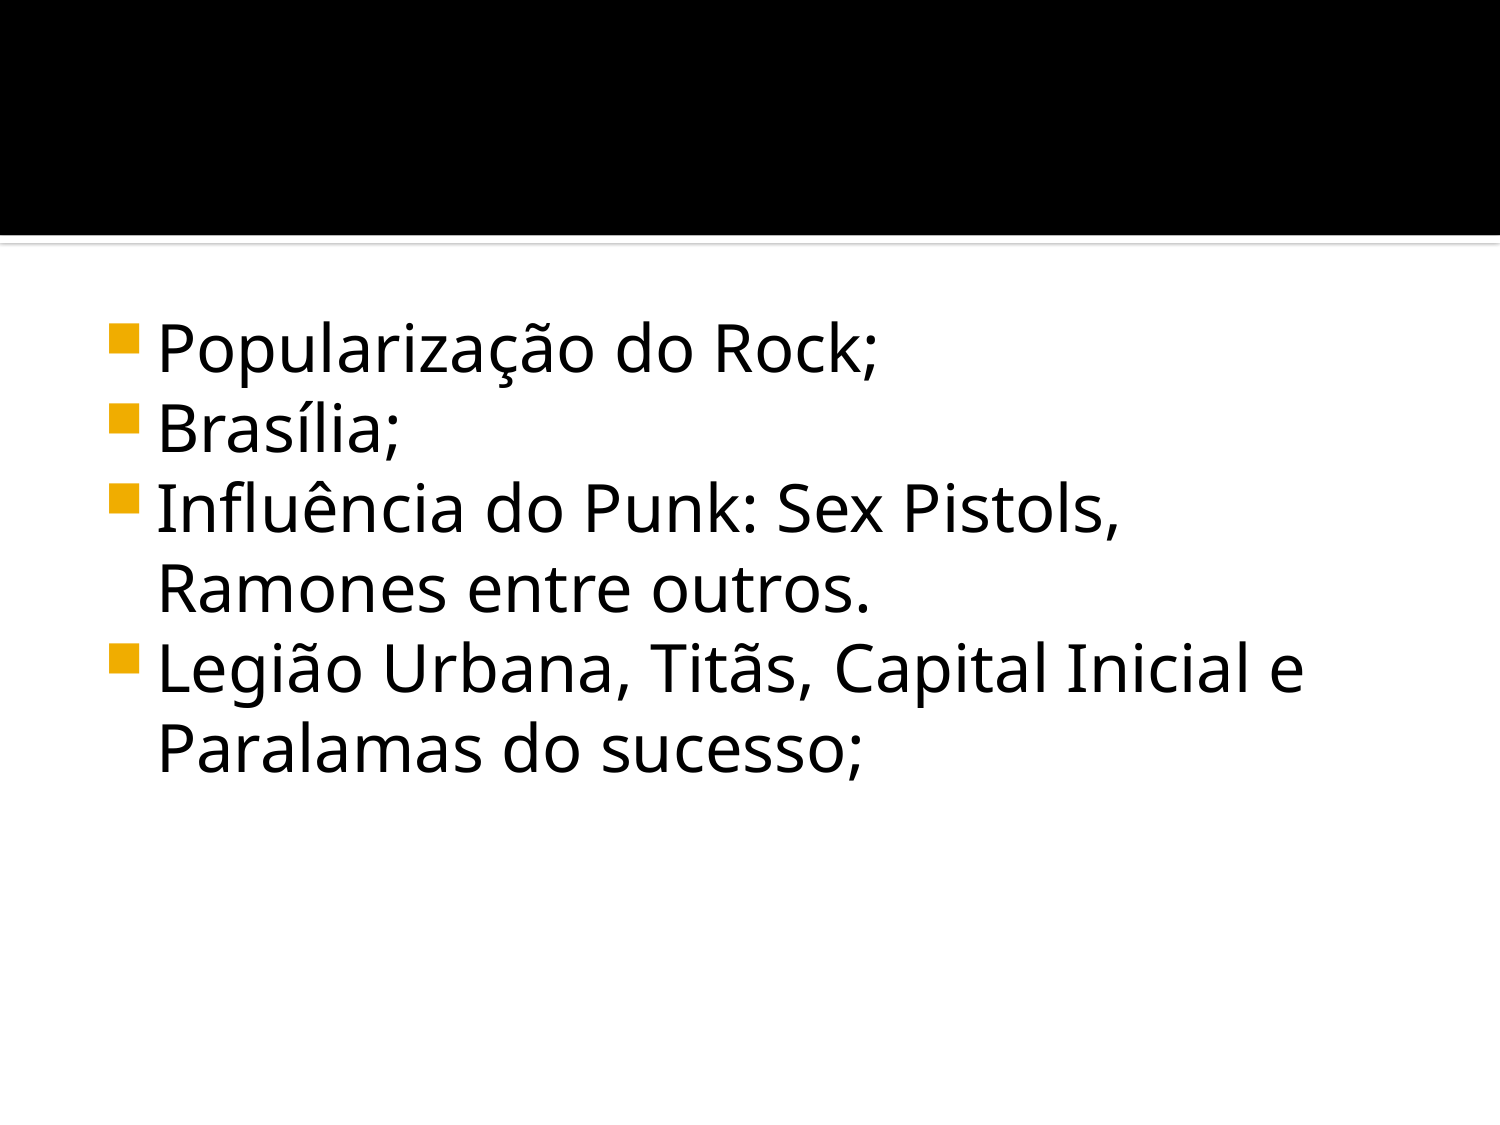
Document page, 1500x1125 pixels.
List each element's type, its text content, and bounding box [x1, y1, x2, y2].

list Popularização do Rock; Brasília; Influência do Punk: Sex Pistols, Ramones entre outros. Legião Urbana, Titãs, Capital Inicial e Paralamas do sucesso; [75, 291, 1425, 1050]
